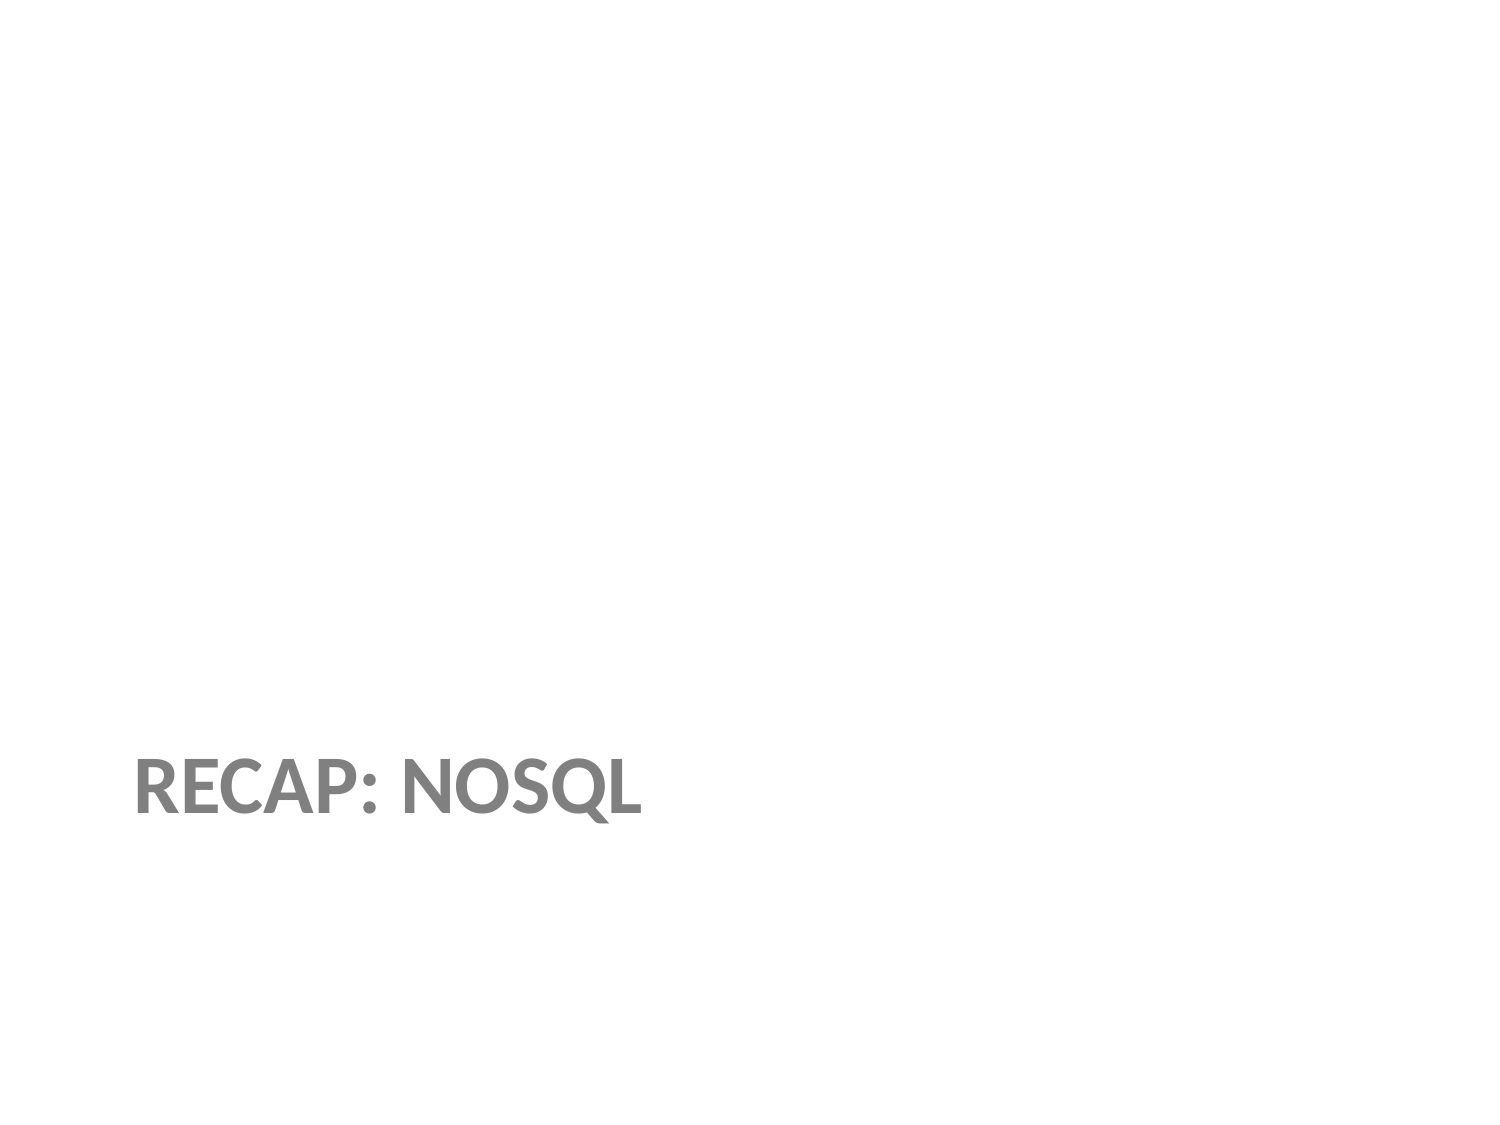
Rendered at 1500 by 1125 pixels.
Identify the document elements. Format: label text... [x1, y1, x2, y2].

title RECAP: NoSQL [118, 722, 1394, 947]
